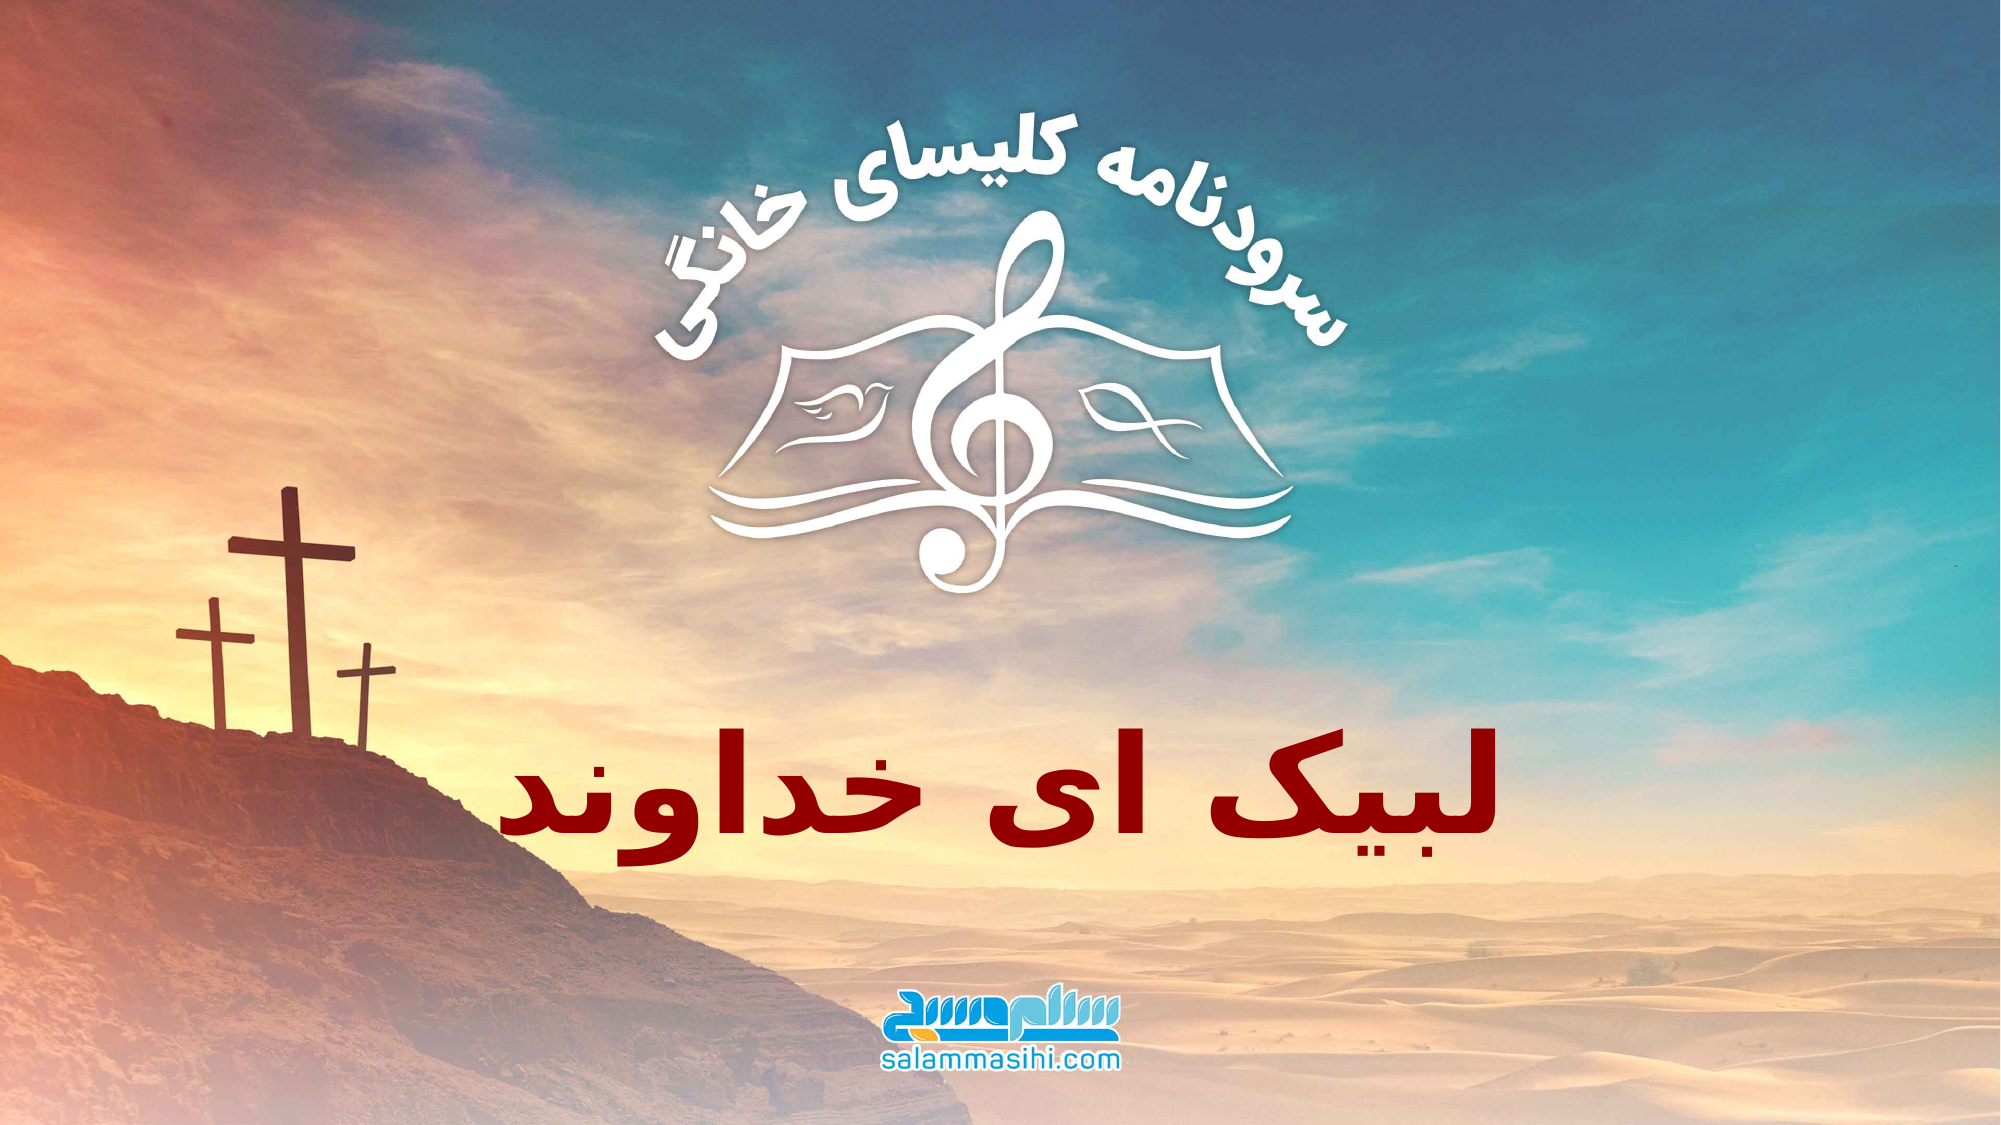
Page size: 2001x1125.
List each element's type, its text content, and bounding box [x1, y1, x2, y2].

title لبیک ای خداوند [137, 613, 1863, 966]
picture [0, 0, 2001, 1125]
